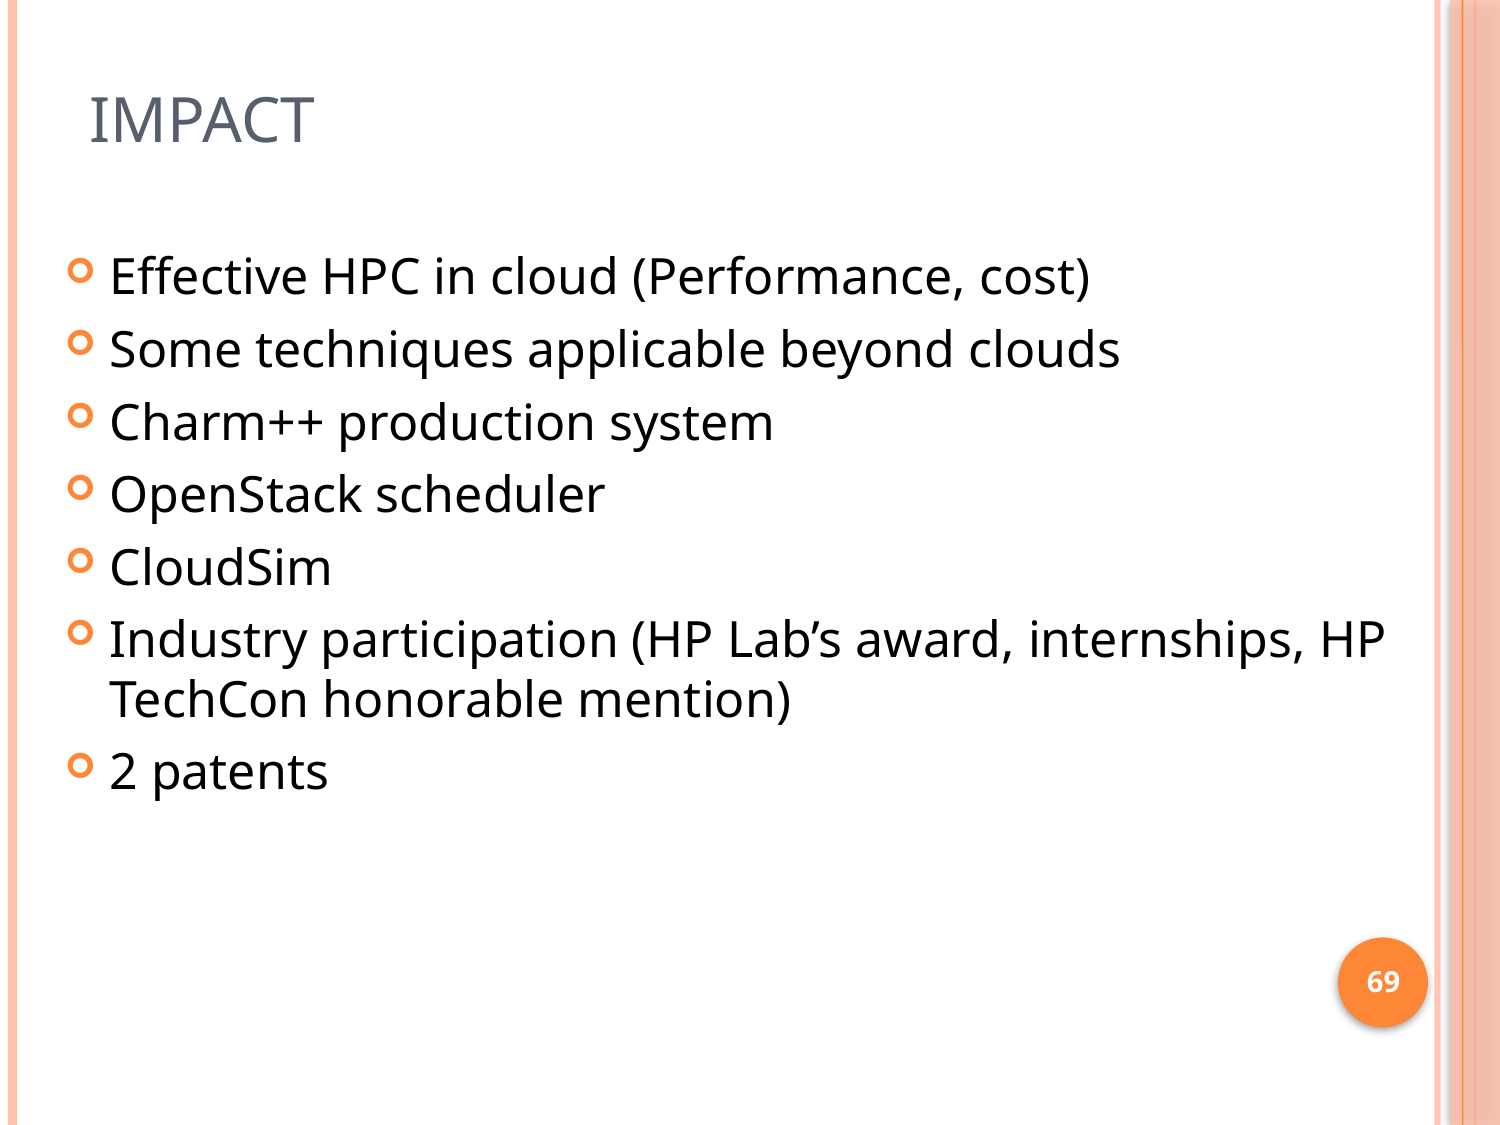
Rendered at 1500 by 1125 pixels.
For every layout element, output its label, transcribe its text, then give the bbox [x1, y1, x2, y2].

slide_number 69 [1333, 940, 1434, 1027]
title Impact [75, 0, 1300, 163]
list Effective HPC in cloud (Performance, cost) Some techniques applicable beyond clouds Charm++ production system OpenStack scheduler CloudSim Industry participation (HP Lab’s award, internships, HP TechCon honorable mention) 2 patents [50, 237, 1425, 1100]
